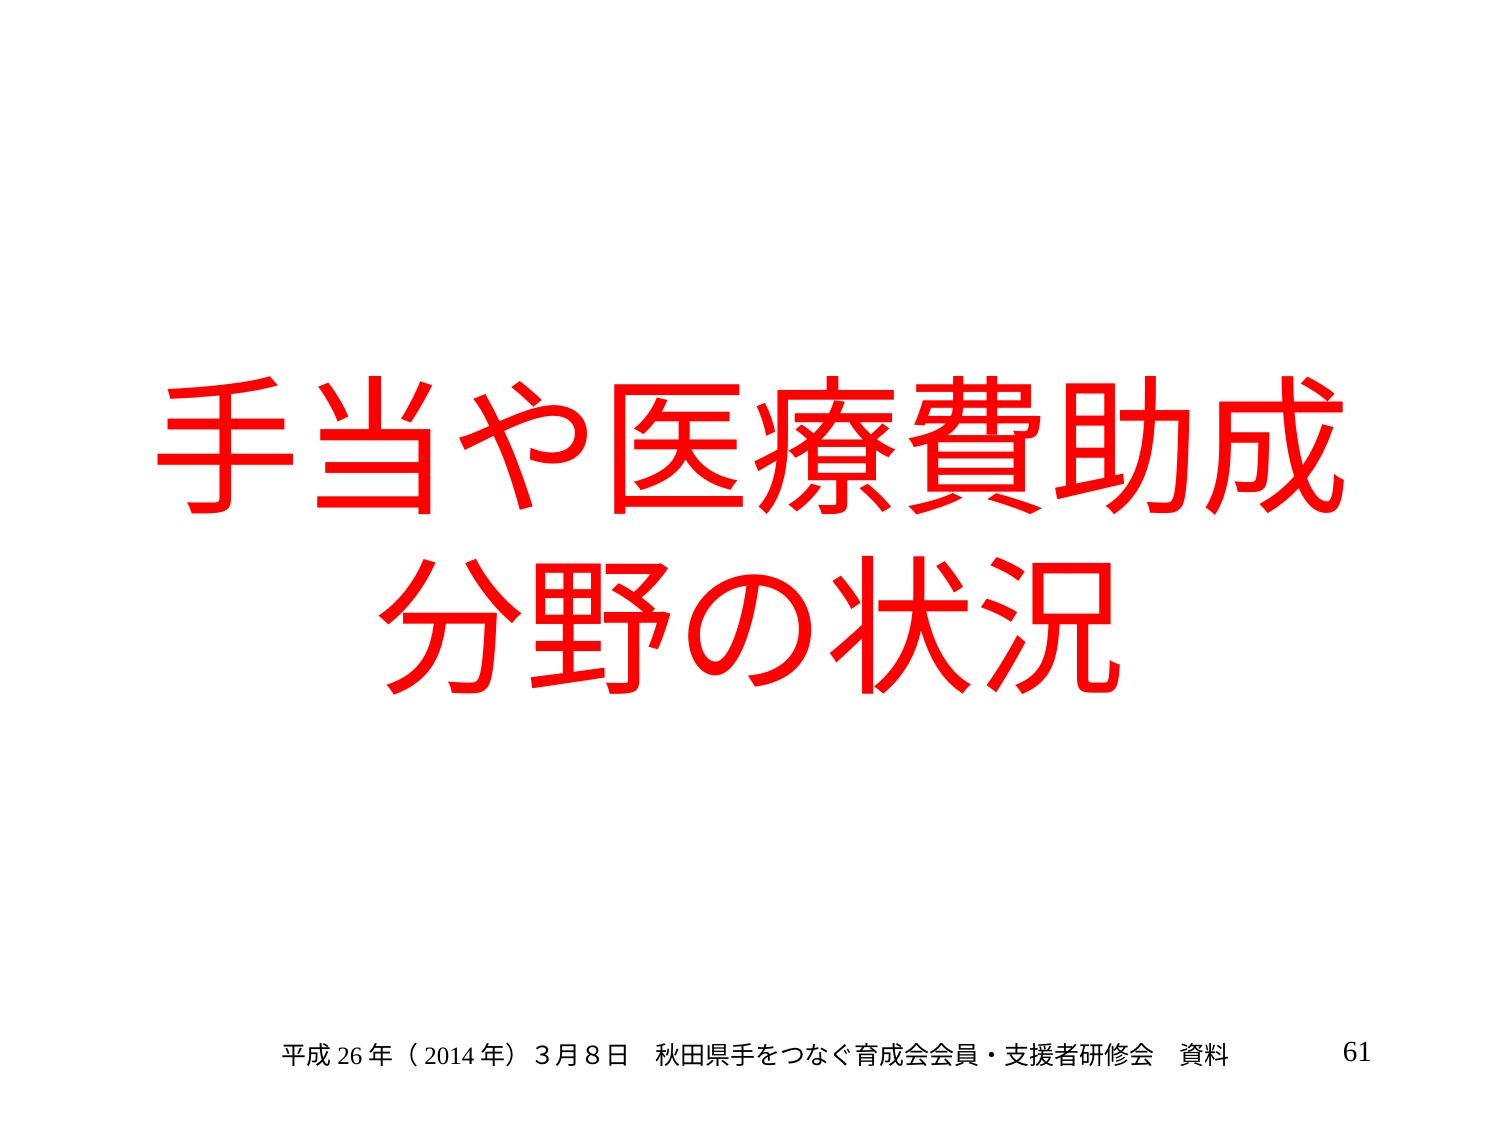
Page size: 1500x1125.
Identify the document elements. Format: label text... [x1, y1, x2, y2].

slide_number 61 [1074, 1024, 1388, 1101]
title 手当や医療費助成 分野の状況 [112, 99, 1388, 965]
